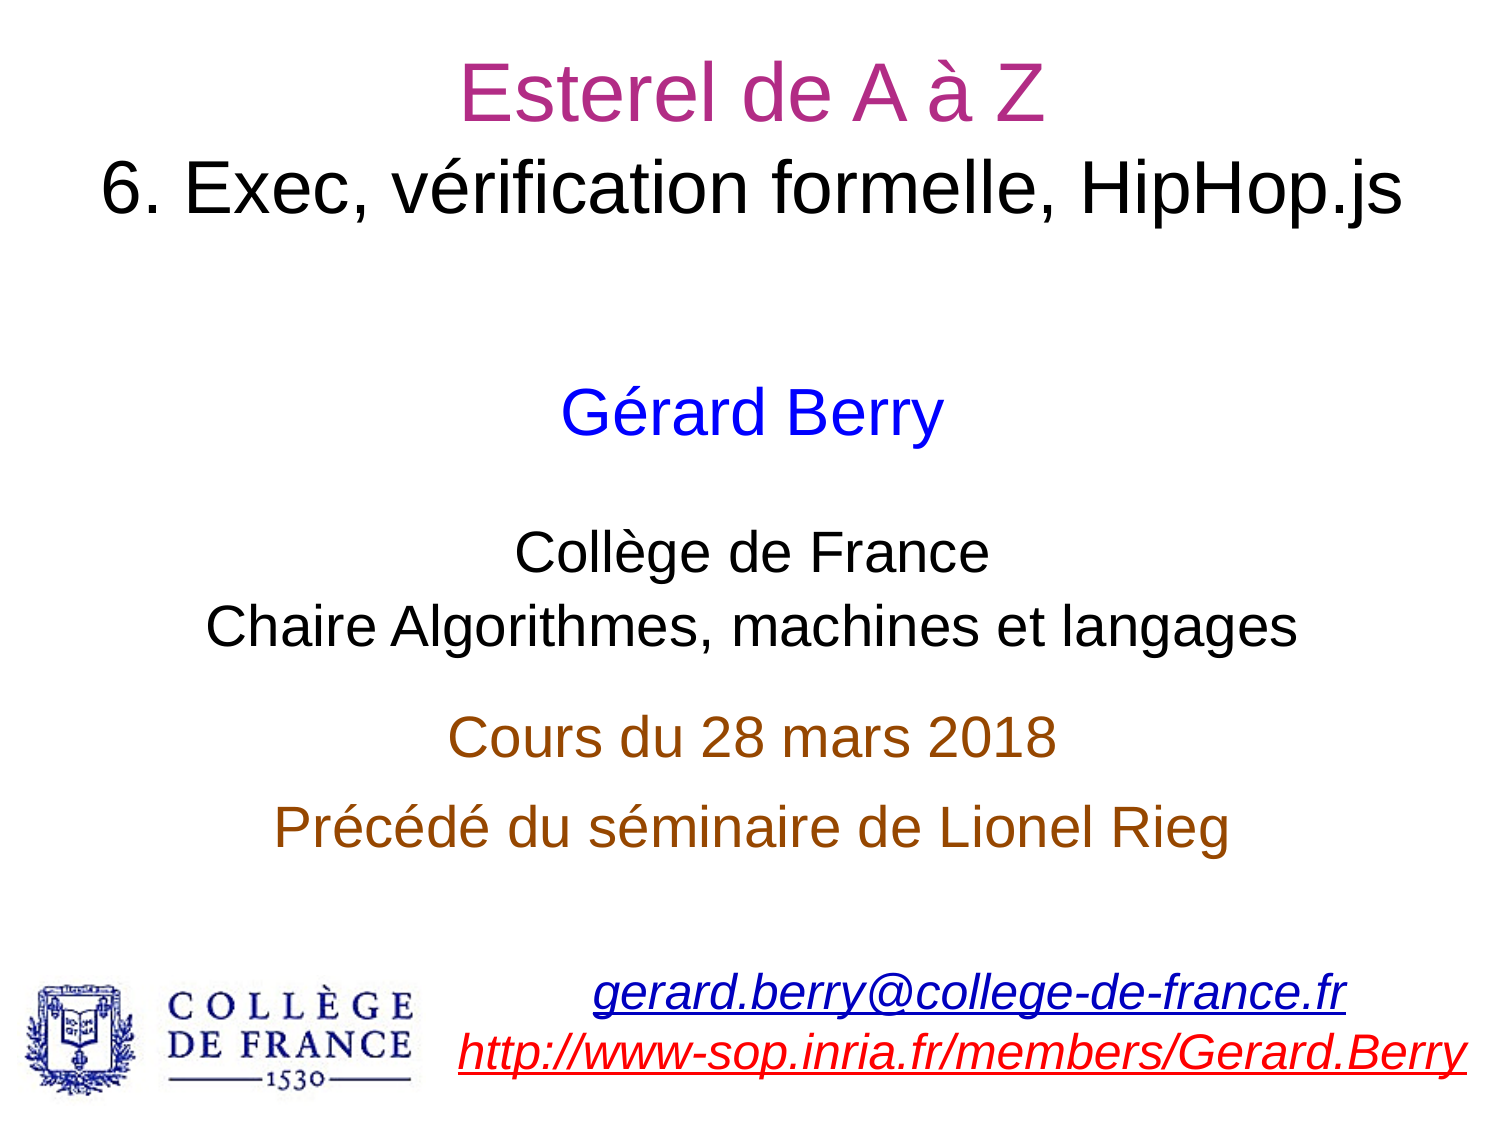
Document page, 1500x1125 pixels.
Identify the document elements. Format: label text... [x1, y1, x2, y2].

subtitle Gérard Berry [227, 361, 1278, 462]
list Collège de France Chaire Algorithmes, machines et langages Cours du 28 mars 2018 Précédé du séminaire de Lionel Rieg [183, 503, 1323, 871]
text_box gerard.berry@college-de-france.fr http://www-sop.inria.fr/members/Gerard.Berry [442, 952, 1496, 1087]
picture [17, 975, 426, 1107]
title Esterel de A à Z 6. Exec, vérification formelle, HipHop.js [0, 30, 1500, 273]
